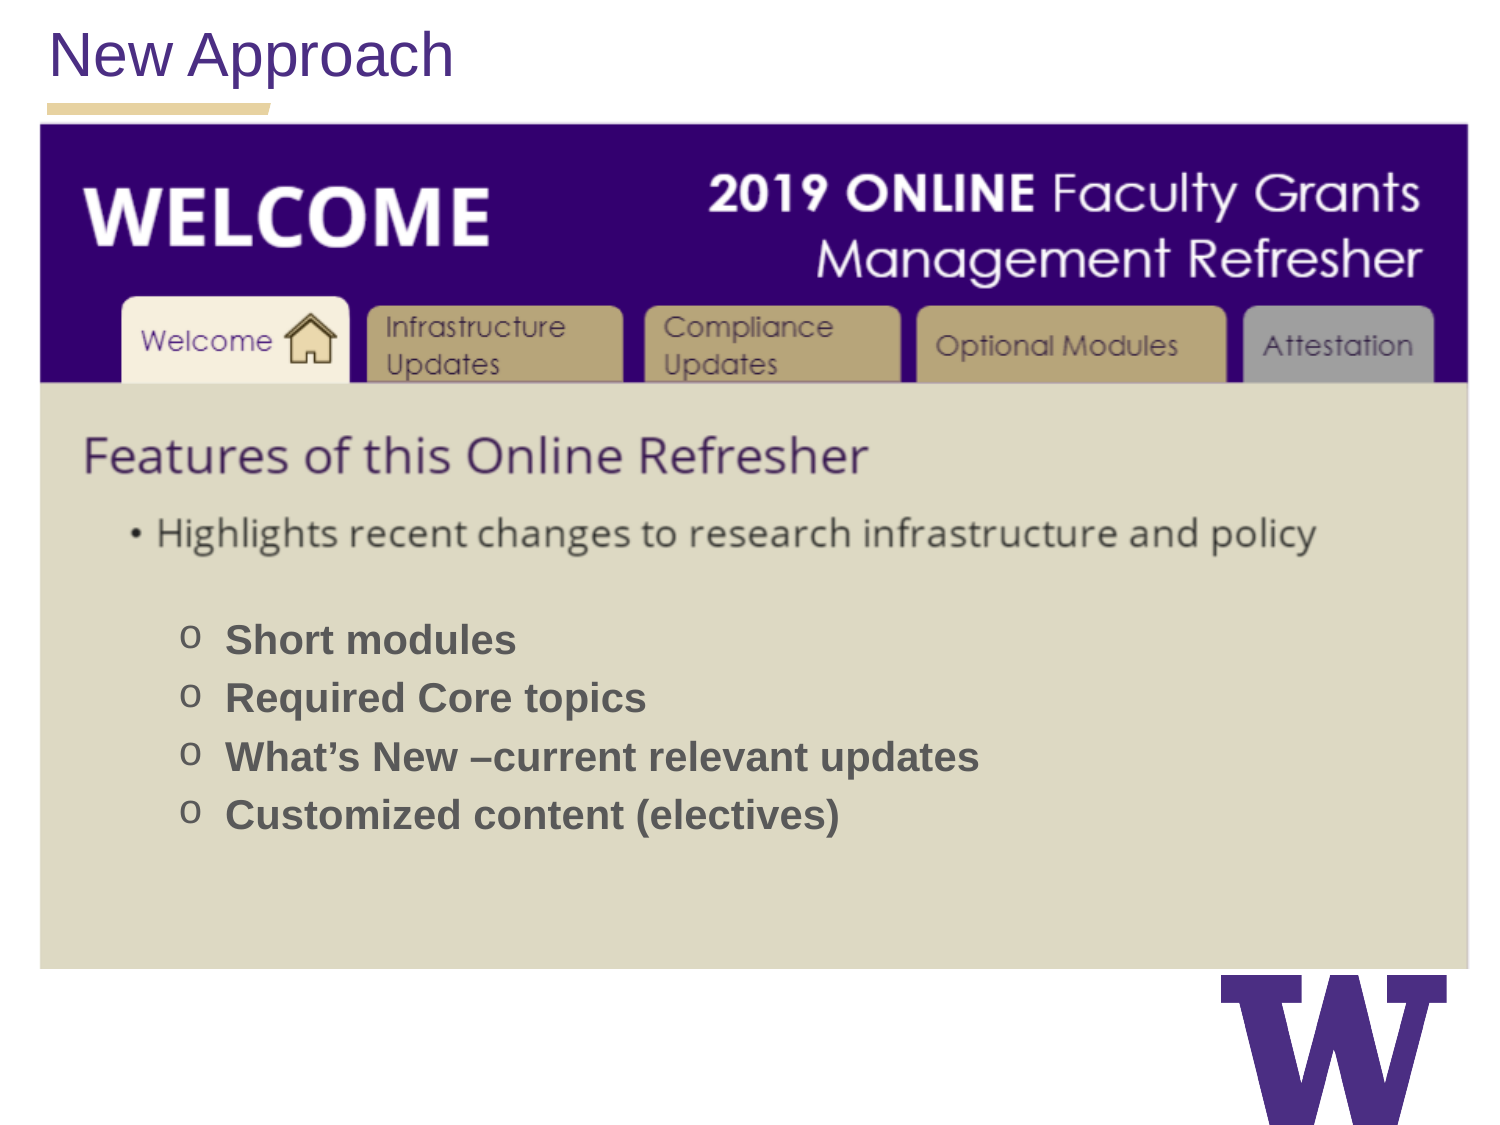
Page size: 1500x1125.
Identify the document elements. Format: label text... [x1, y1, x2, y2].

picture [20, 103, 1473, 970]
list New Approach [33, 0, 1377, 98]
picture [1221, 975, 1447, 1125]
